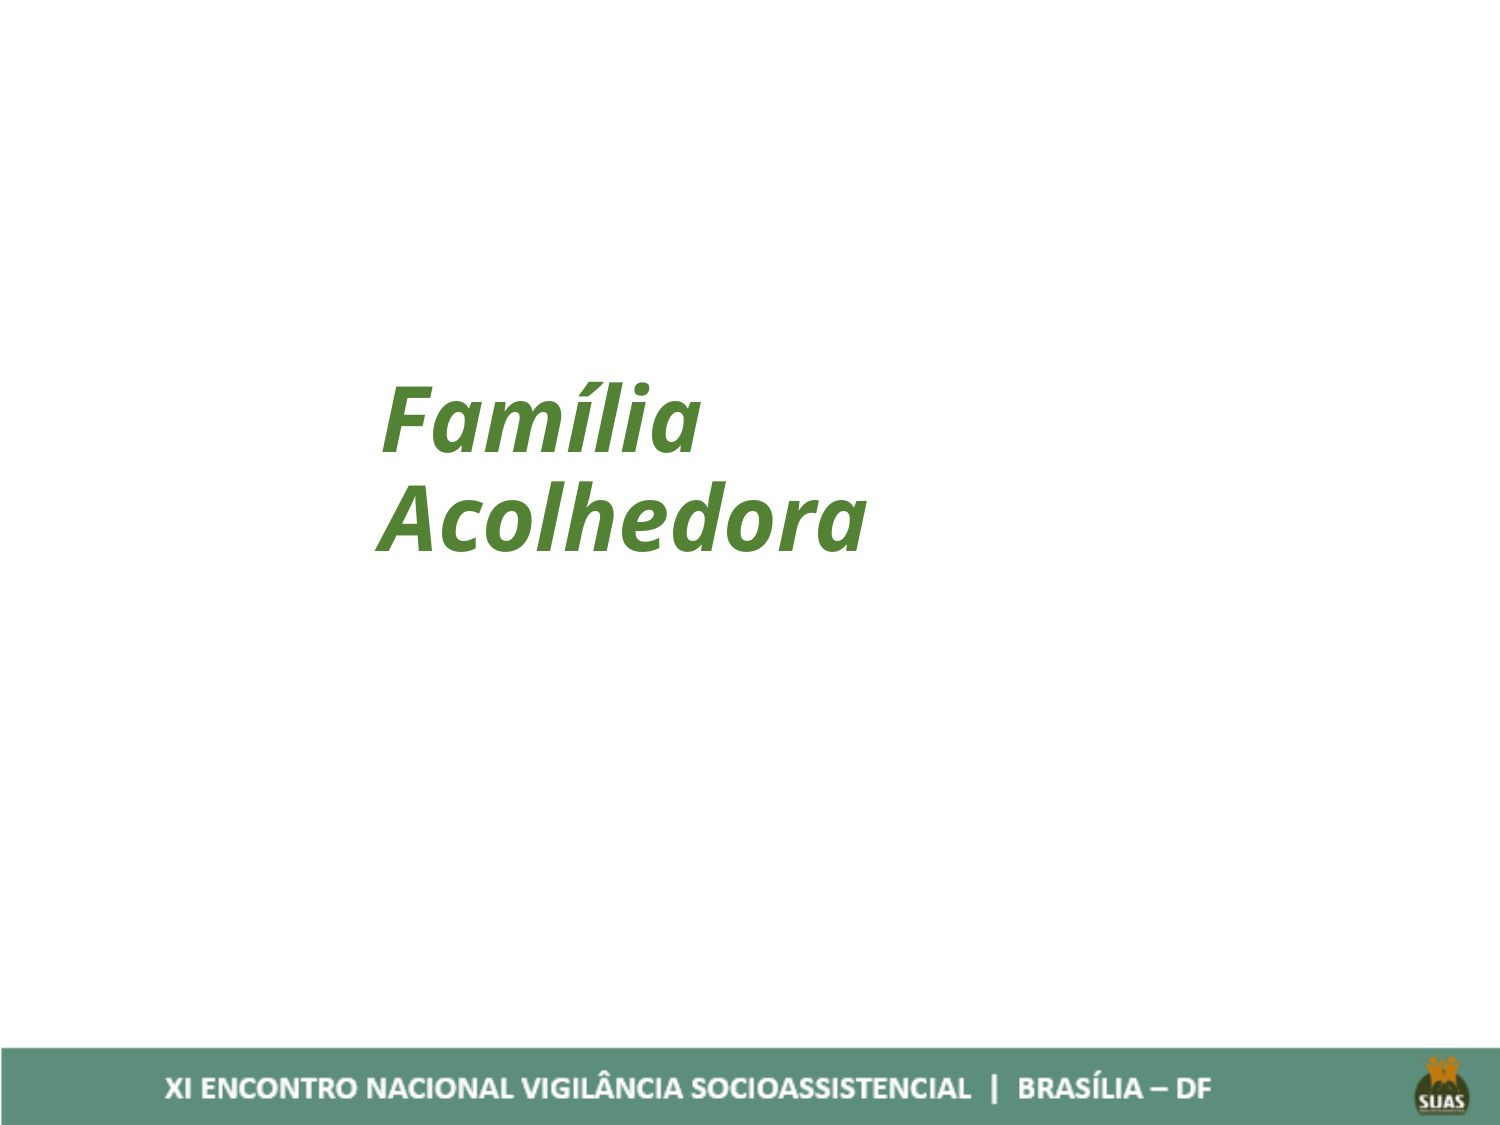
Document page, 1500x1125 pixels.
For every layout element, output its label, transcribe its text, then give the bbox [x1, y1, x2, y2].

picture [0, 0, 1500, 1125]
title Família Acolhedora [365, 363, 1118, 582]
